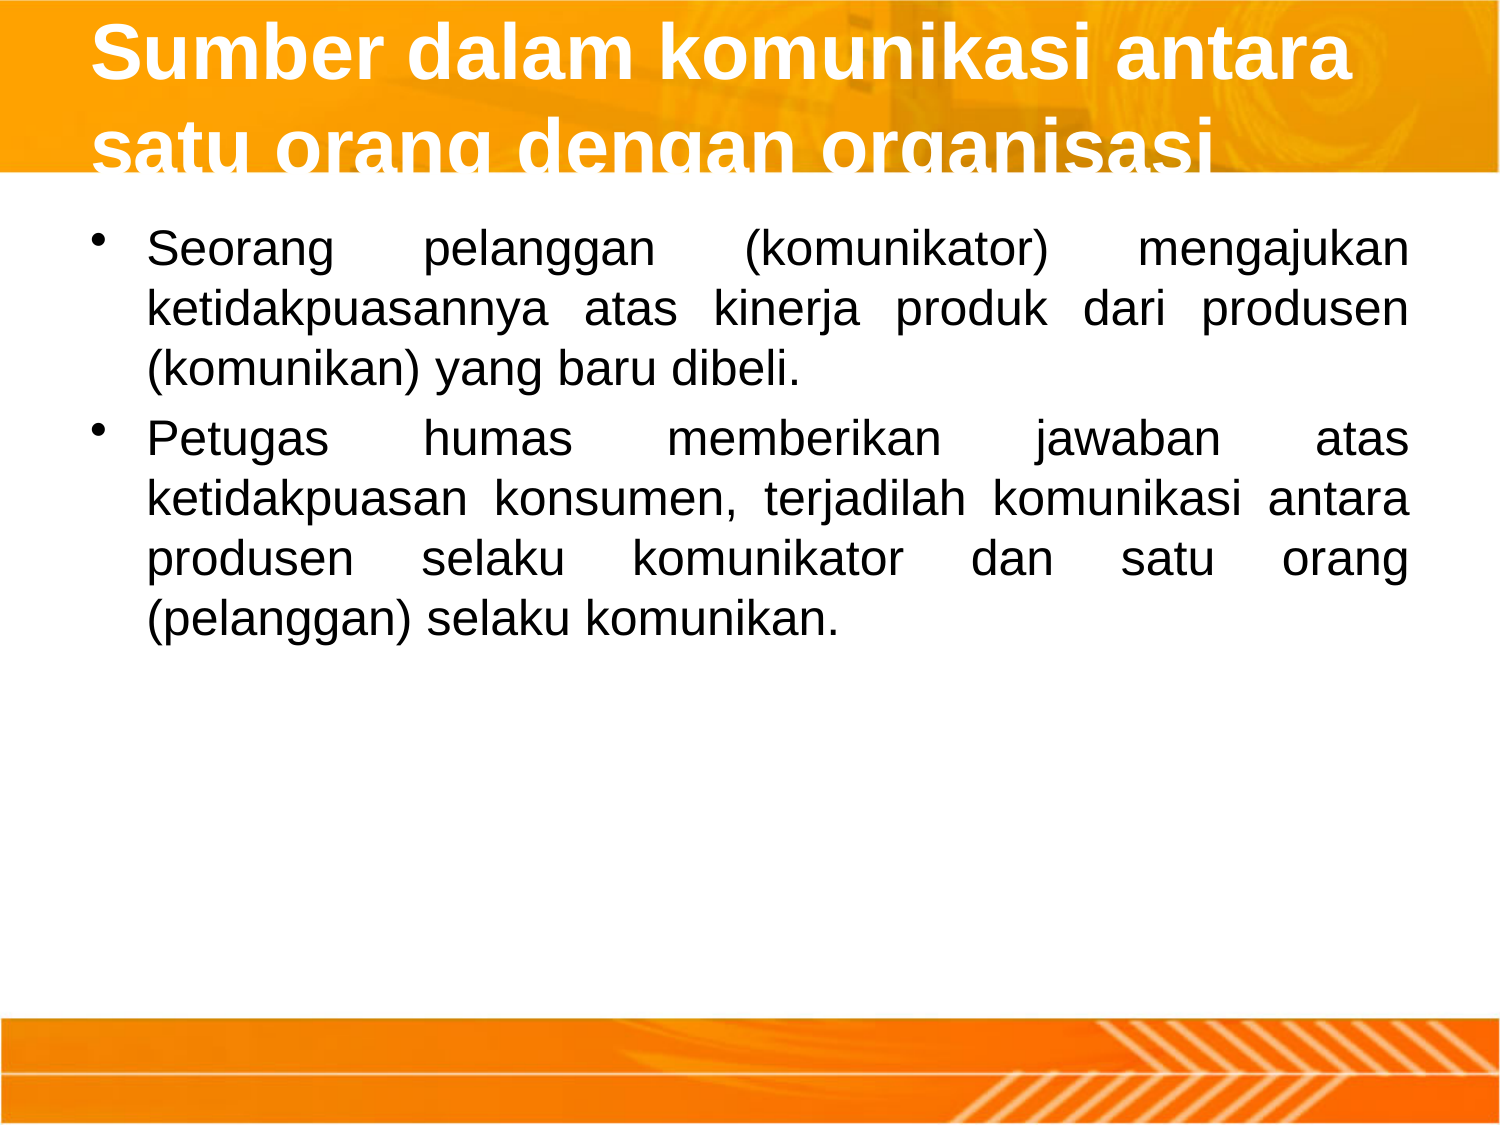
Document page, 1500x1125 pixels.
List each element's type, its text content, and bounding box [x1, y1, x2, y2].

list Seorang pelanggan (komunikator) mengajukan ketidakpuasannya atas kinerja produk dari produsen (komunikan) yang baru dibeli. Petugas humas memberikan jawaban atas ketidakpuasan konsumen, terjadilah komunikasi antara produsen selaku komunikator dan satu orang (pelanggan) selaku komunikan. [74, 207, 1426, 1006]
picture [0, 0, 1500, 1125]
title Sumber dalam komunikasi antara satu orang dengan organisasi [74, 18, 1426, 172]
